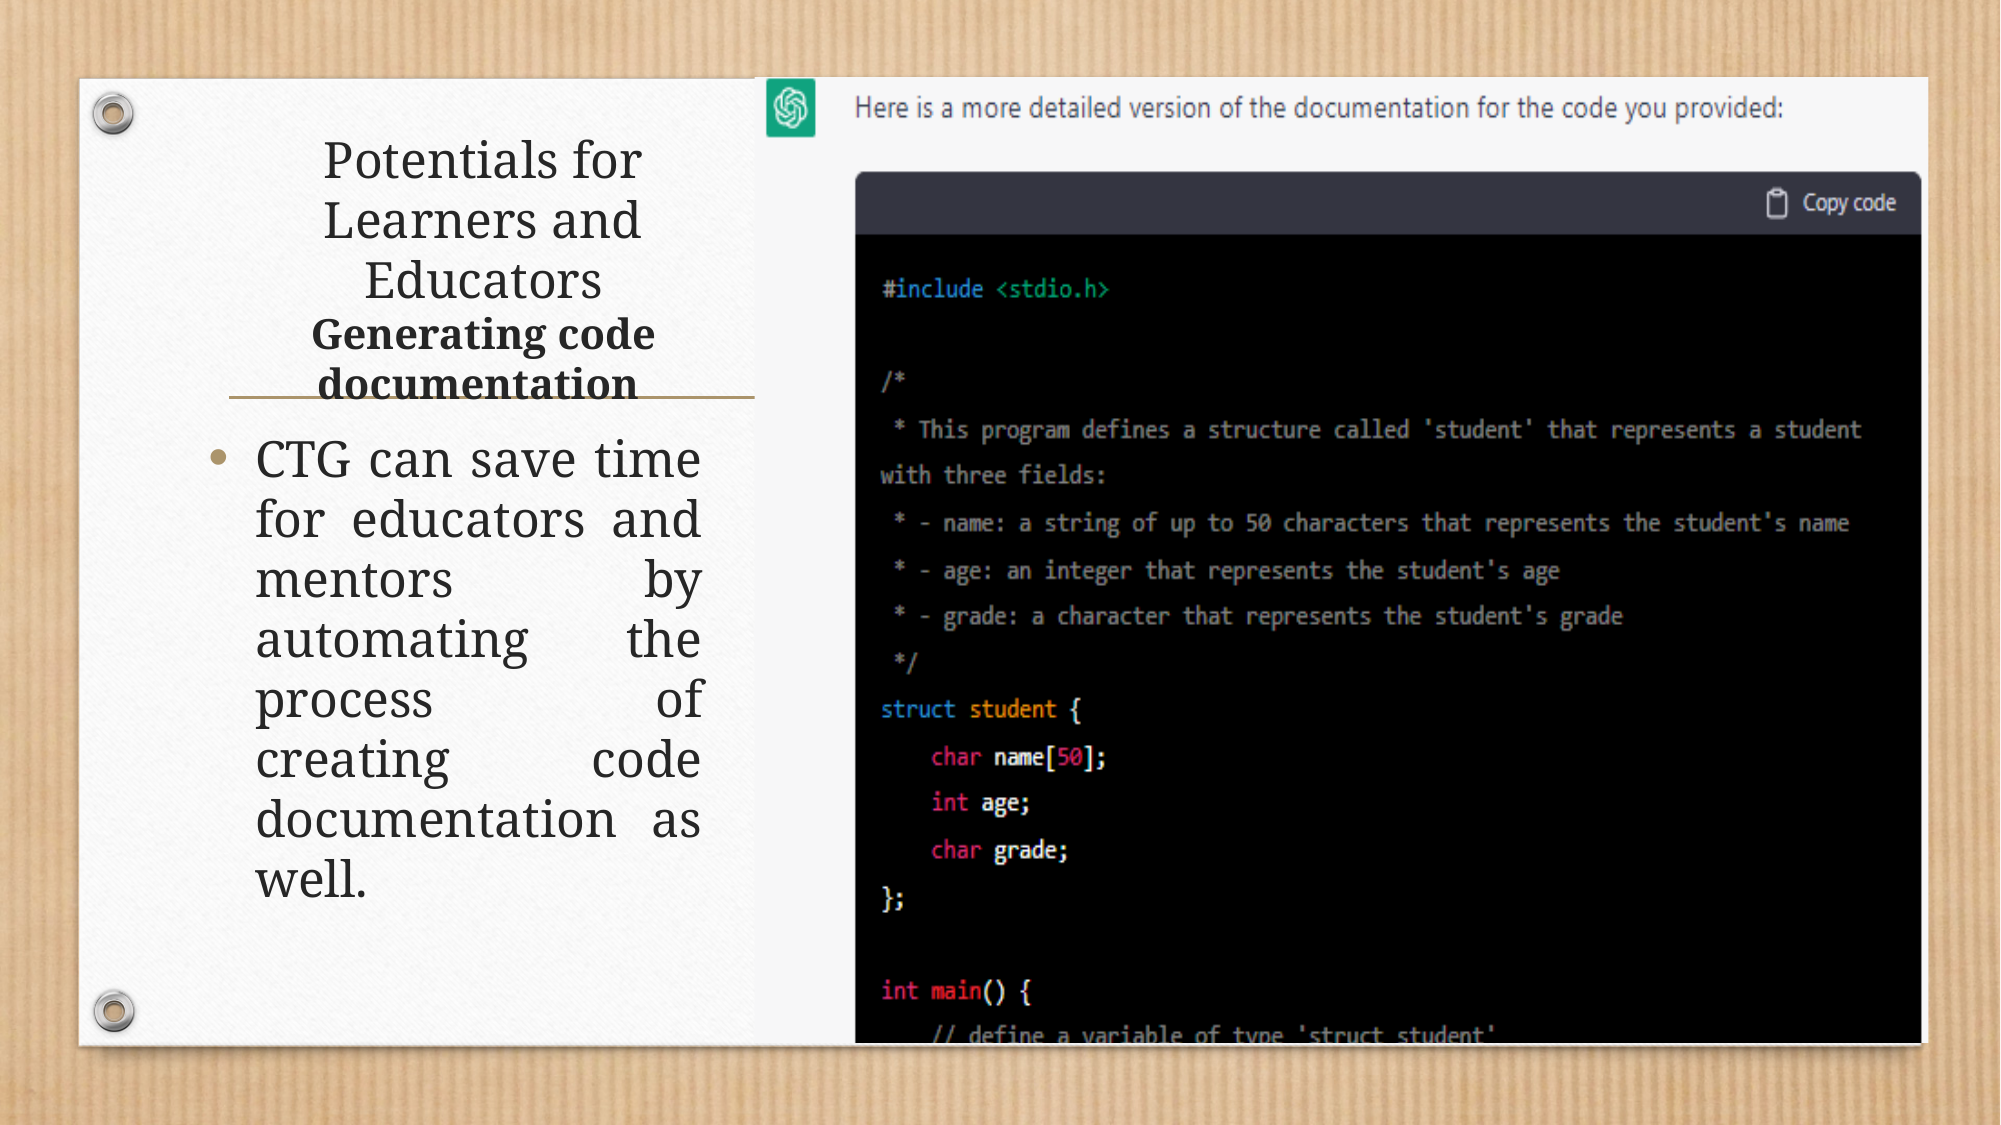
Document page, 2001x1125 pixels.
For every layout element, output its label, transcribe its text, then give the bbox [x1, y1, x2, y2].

title Potentials for Learners and Educators Generating code documentation [212, 161, 754, 375]
picture [0, 0, 2001, 1125]
list CTG can save time for educators and mentors by automating the process of creating code documentation as well. [193, 419, 718, 964]
